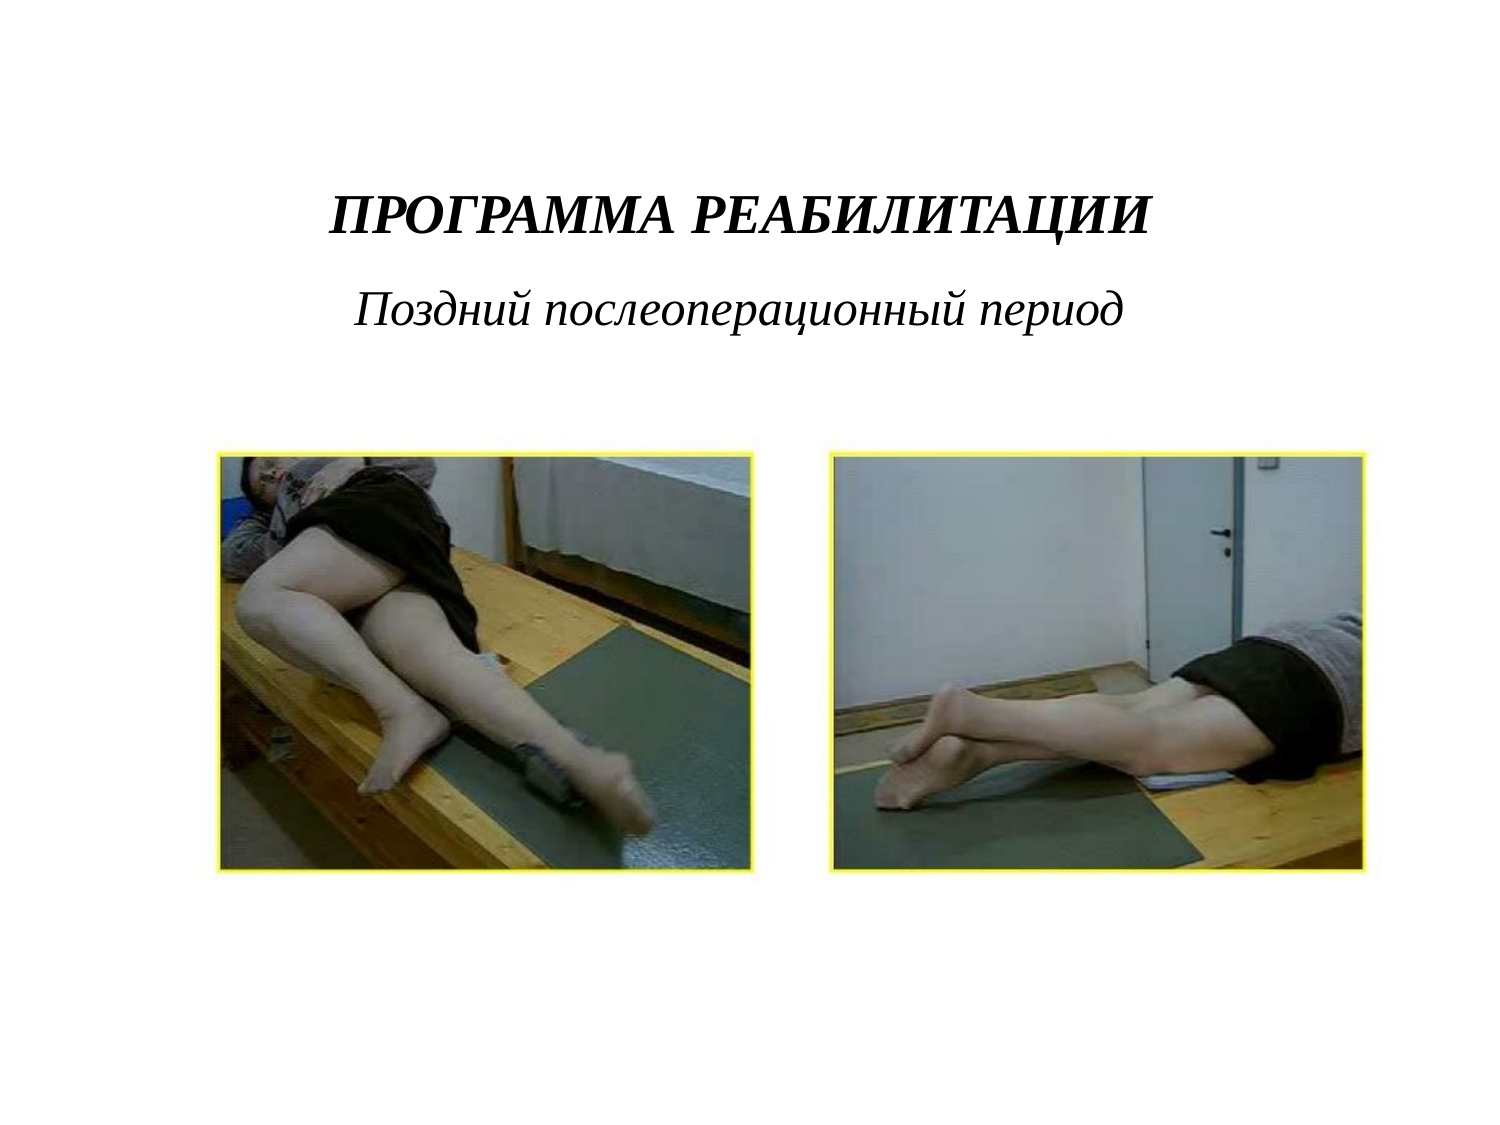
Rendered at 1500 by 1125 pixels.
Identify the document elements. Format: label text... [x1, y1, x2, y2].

text_box [198, 438, 1382, 882]
text_box Поздний послеоперационный период [352, 273, 1129, 336]
text_box ПРОГРАММА РЕАБИЛИТАЦИИ [327, 174, 1163, 245]
